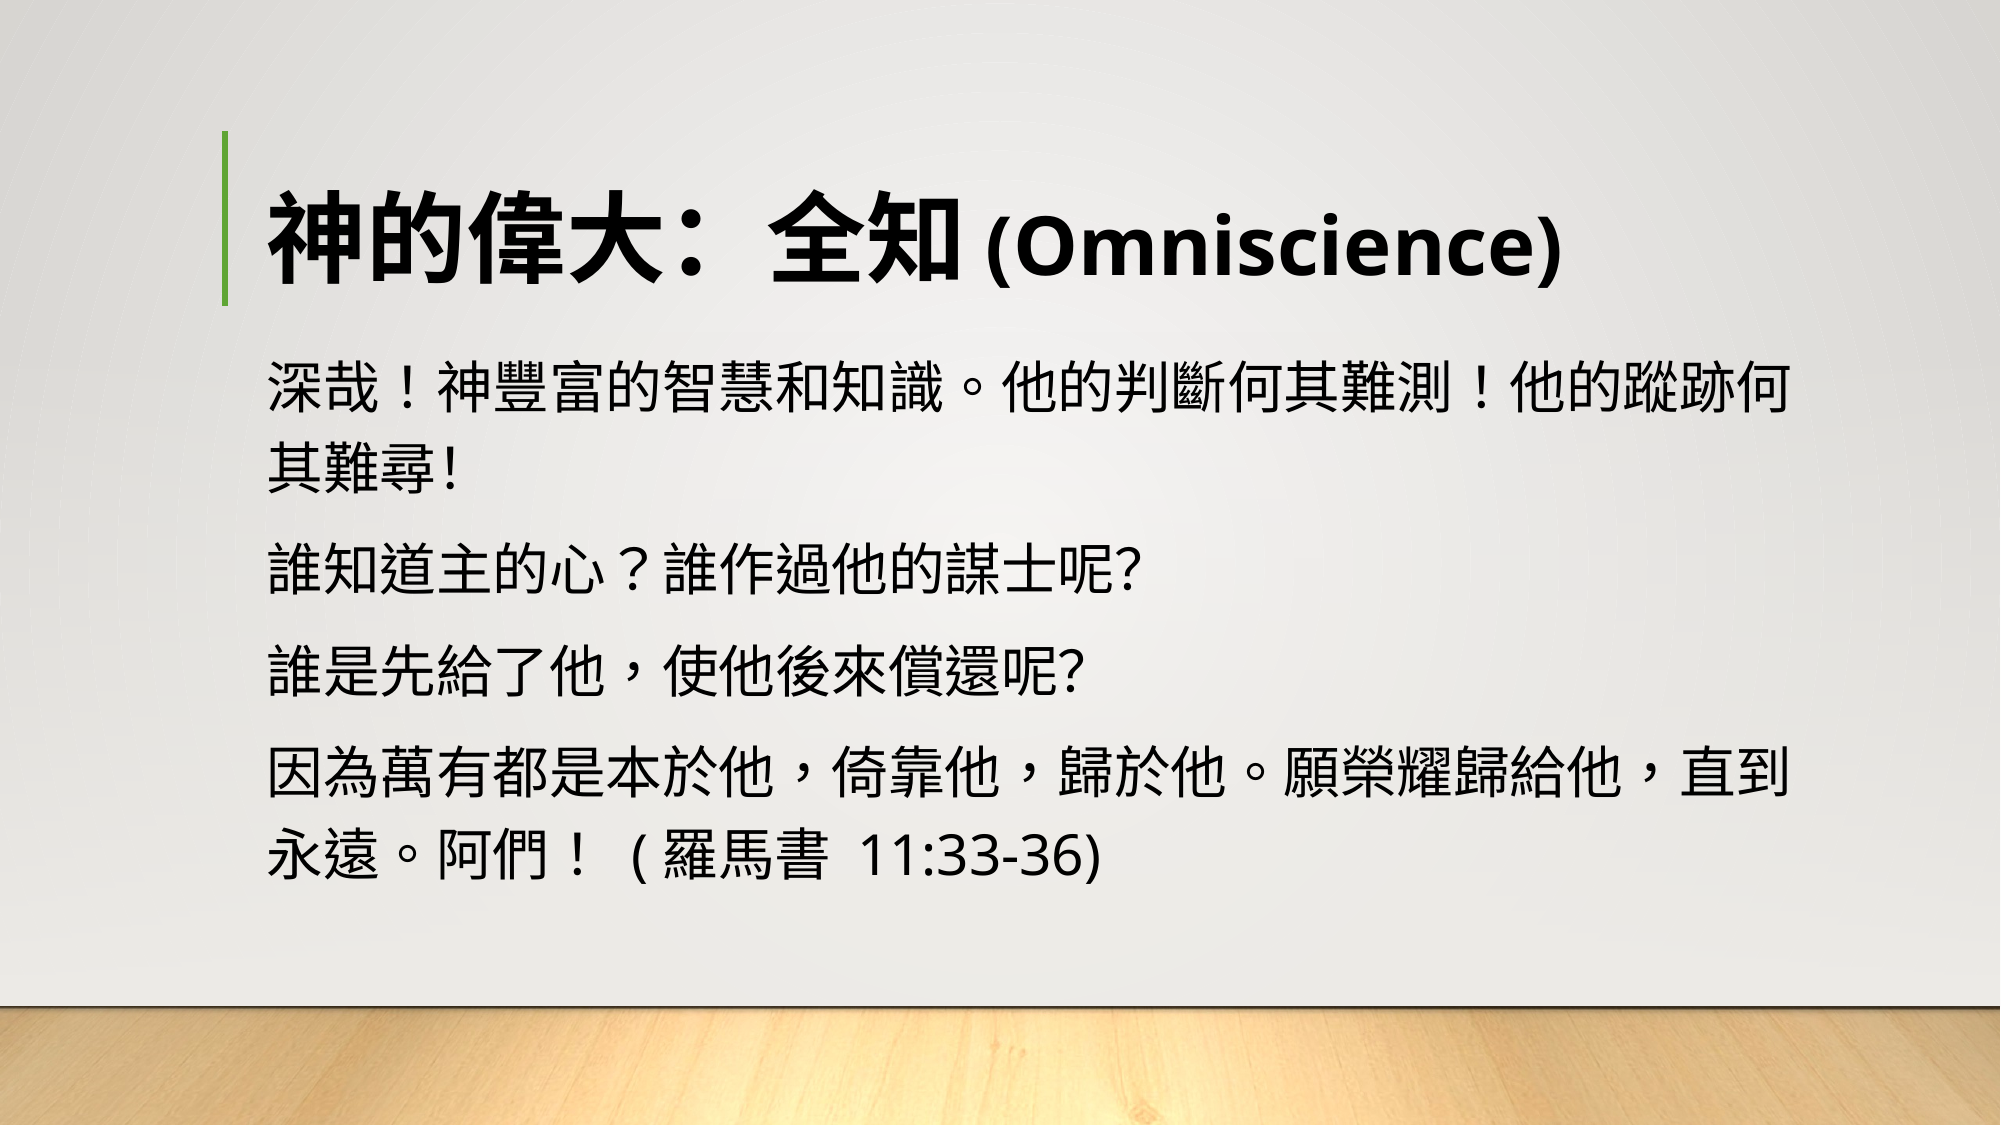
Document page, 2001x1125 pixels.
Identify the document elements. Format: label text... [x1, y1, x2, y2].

picture [0, 1006, 2000, 1125]
list 深哉！神豐富的智慧和知識。他的判斷何其難測！他的蹤跡何其難尋！ 誰知道主的心？誰作過他的謀士呢？ 誰是先給了他，使他後來償還呢？ 因為萬有都是本於他，倚靠他，歸於他。願榮耀歸給他，直到永遠。阿們！ (羅馬書 11:33-36) [251, 330, 1814, 897]
title 神的偉大：全知(Omniscience) [251, 131, 1814, 305]
